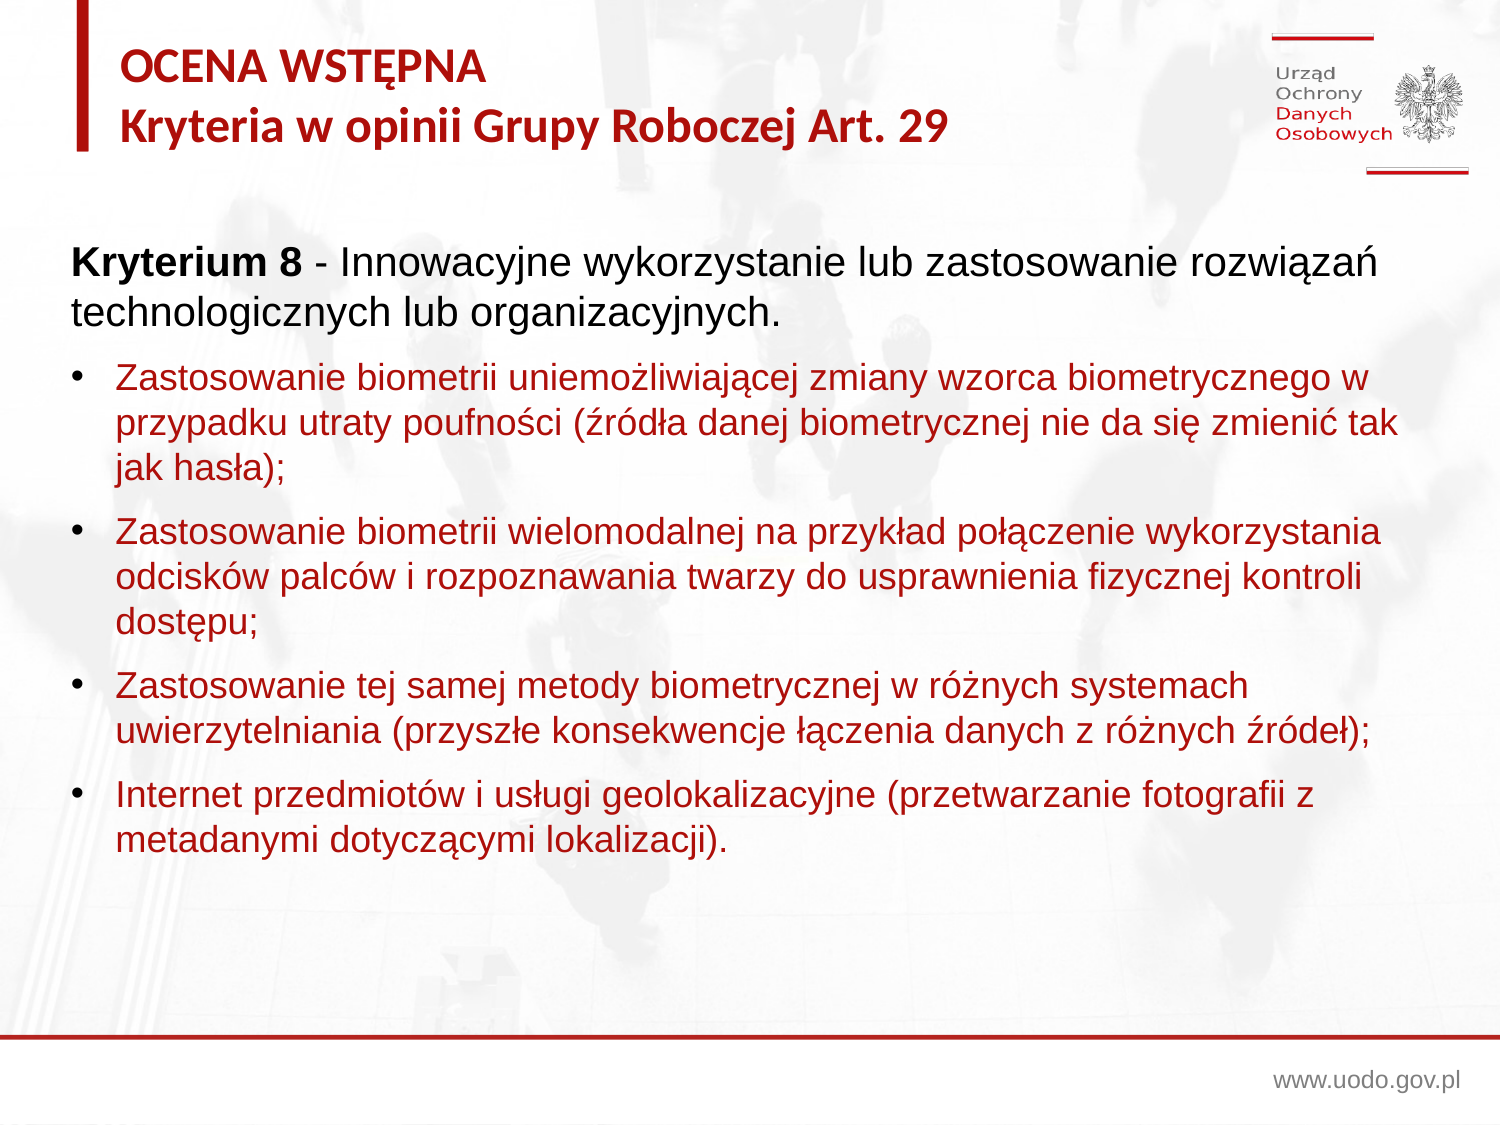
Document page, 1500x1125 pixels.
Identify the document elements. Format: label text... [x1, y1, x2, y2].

text_box Kryterium 8 - Innowacyjne wykorzystanie lub zastosowanie rozwiązań technologicznych lub organizacyjnych. Zastosowanie biometrii uniemożliwiającej zmiany wzorca biometrycznego w przypadku utraty poufności (źródła danej biometrycznej nie da się zmienić tak jak hasła); Zastosowanie biometrii wielomodalnej na przykład połączenie wykorzystania odcisków palców i rozpoznawania twarzy do usprawnienia fizycznej kontroli dostępu; Zastosowanie tej samej metody biometrycznej w różnych systemach uwierzytelniania (przyszłe konsekwencje łączenia danych z różnych źródeł); Internet przedmiotów i usługi geolokalizacyjne (przetwarzanie fotografii z metadanymi dotyczącymi lokalizacji). [64, 226, 1447, 860]
text_box OCENA WSTĘPNA Kryteria w opinii Grupy Roboczej Art. 29 [105, 24, 1117, 160]
picture [0, 0, 1500, 1034]
text_box [76, 0, 89, 152]
